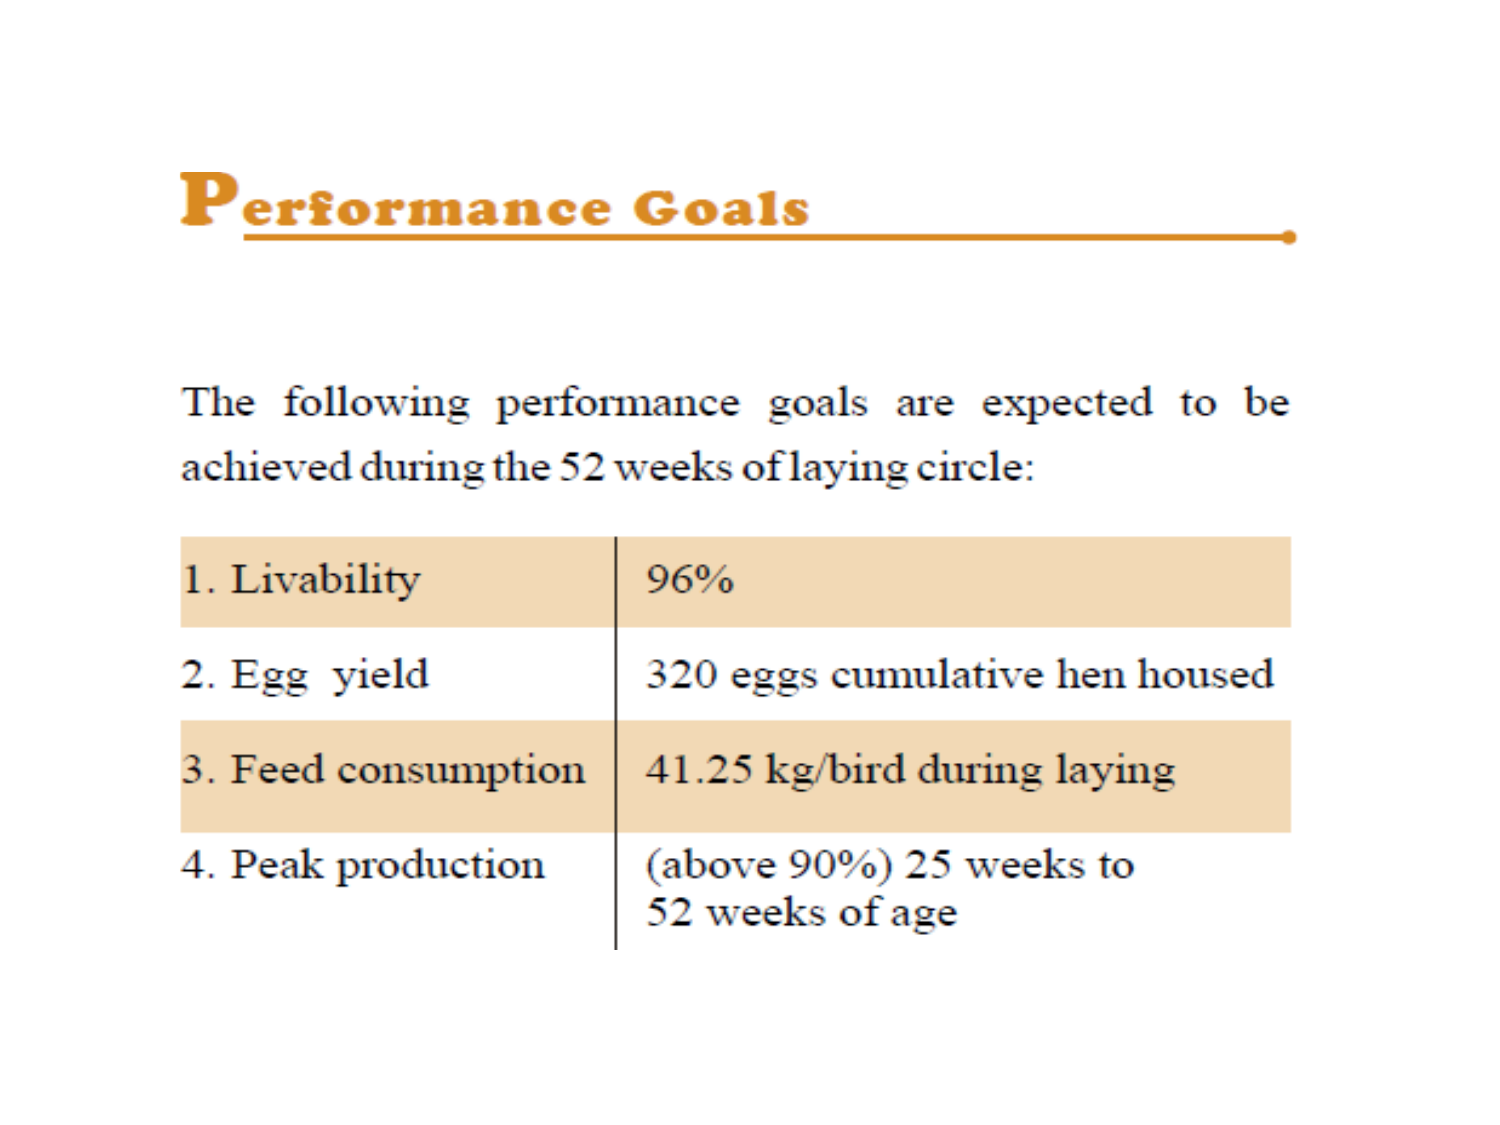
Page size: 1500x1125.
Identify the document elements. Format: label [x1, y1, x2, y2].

text_box [179, 172, 1299, 950]
